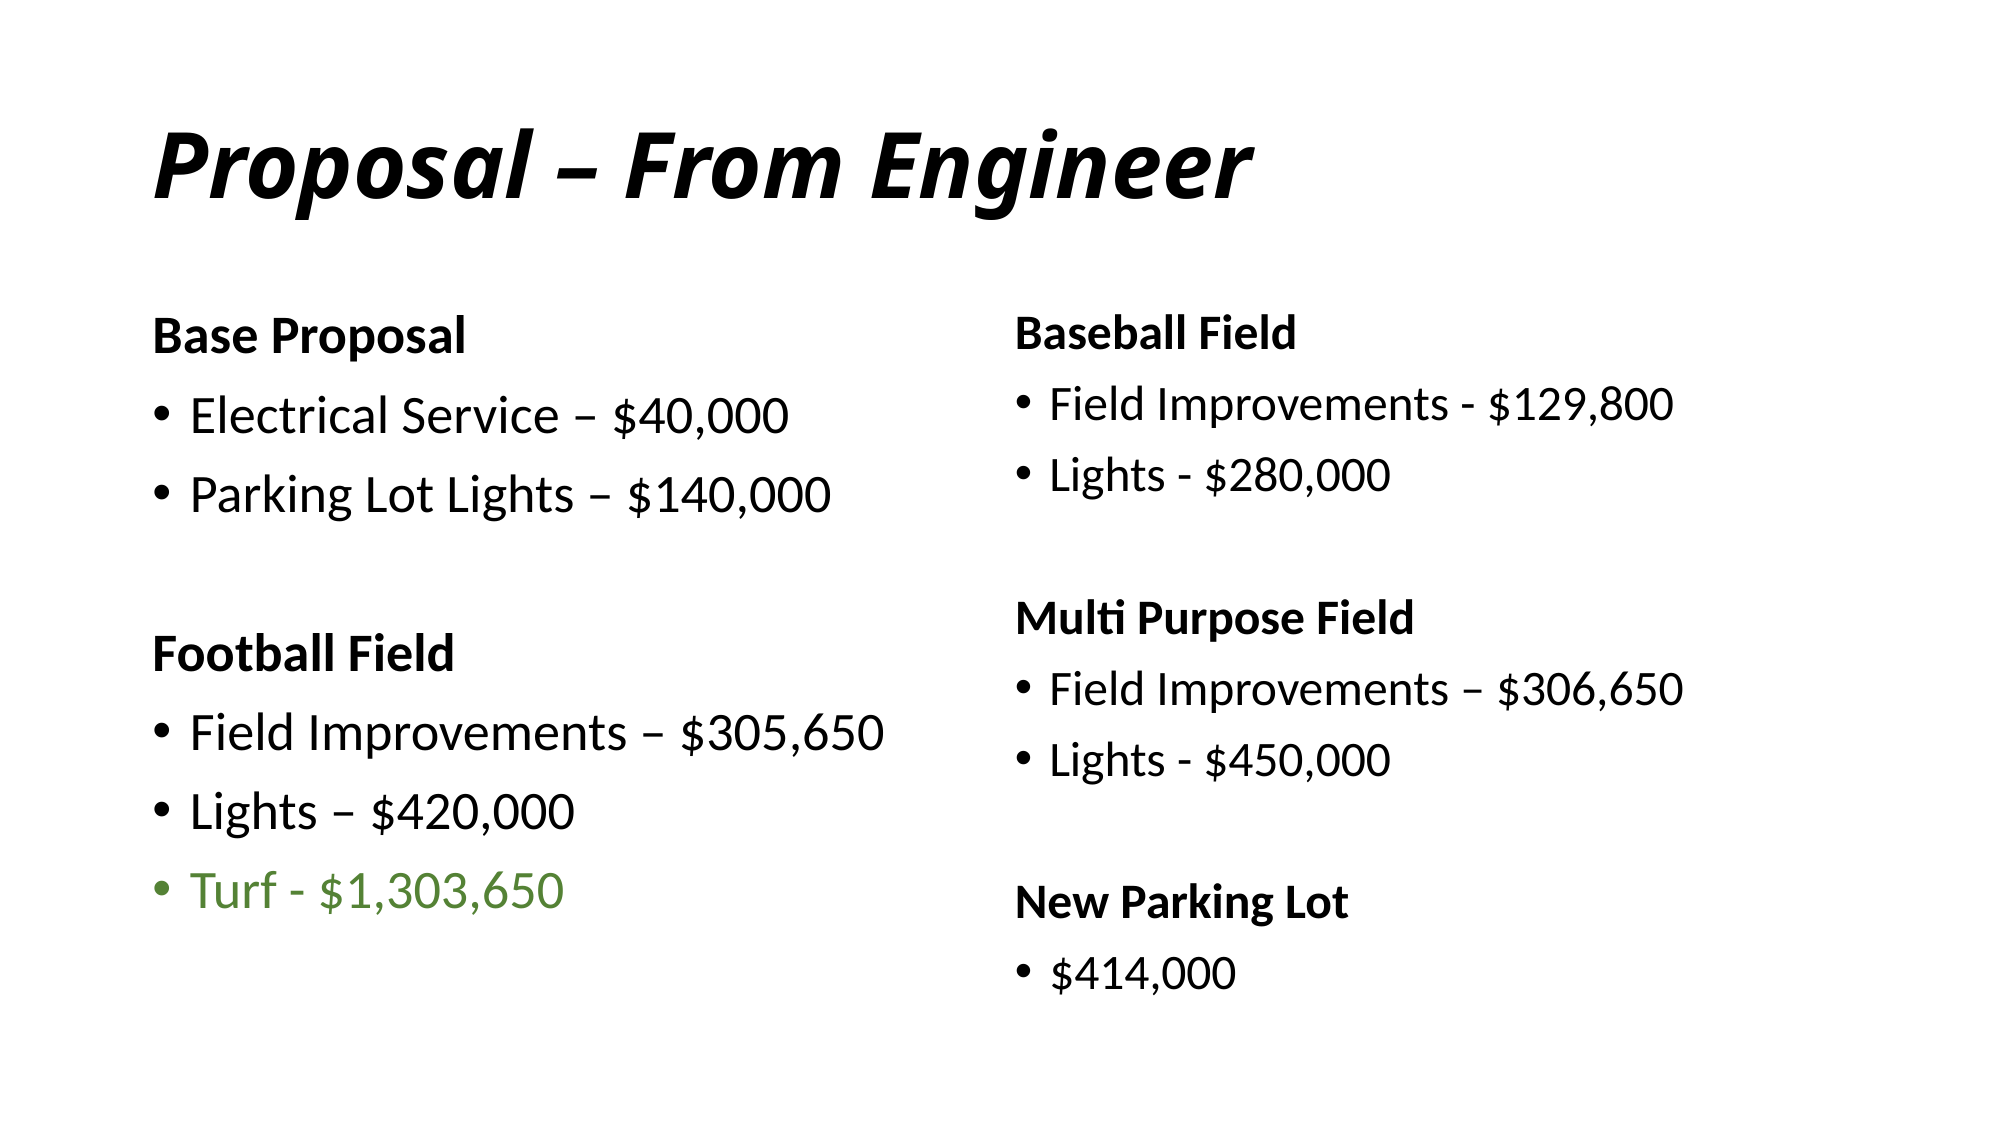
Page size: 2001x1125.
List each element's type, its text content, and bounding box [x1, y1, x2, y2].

title Proposal – From Engineer [137, 59, 1863, 278]
text_box Baseball Field Field Improvements - $129,800 Lights - $280,000 Multi Purpose Field Field Improvements – $306,650 Lights - $450,000 New Parking Lot $414,000 [999, 299, 2000, 1014]
list Base Proposal Electrical Service – $40,000 Parking Lot Lights – $140,000 Football Field Field Improvements – $305,650 Lights – $420,000 Turf - $1,303,650 [137, 299, 999, 1014]
